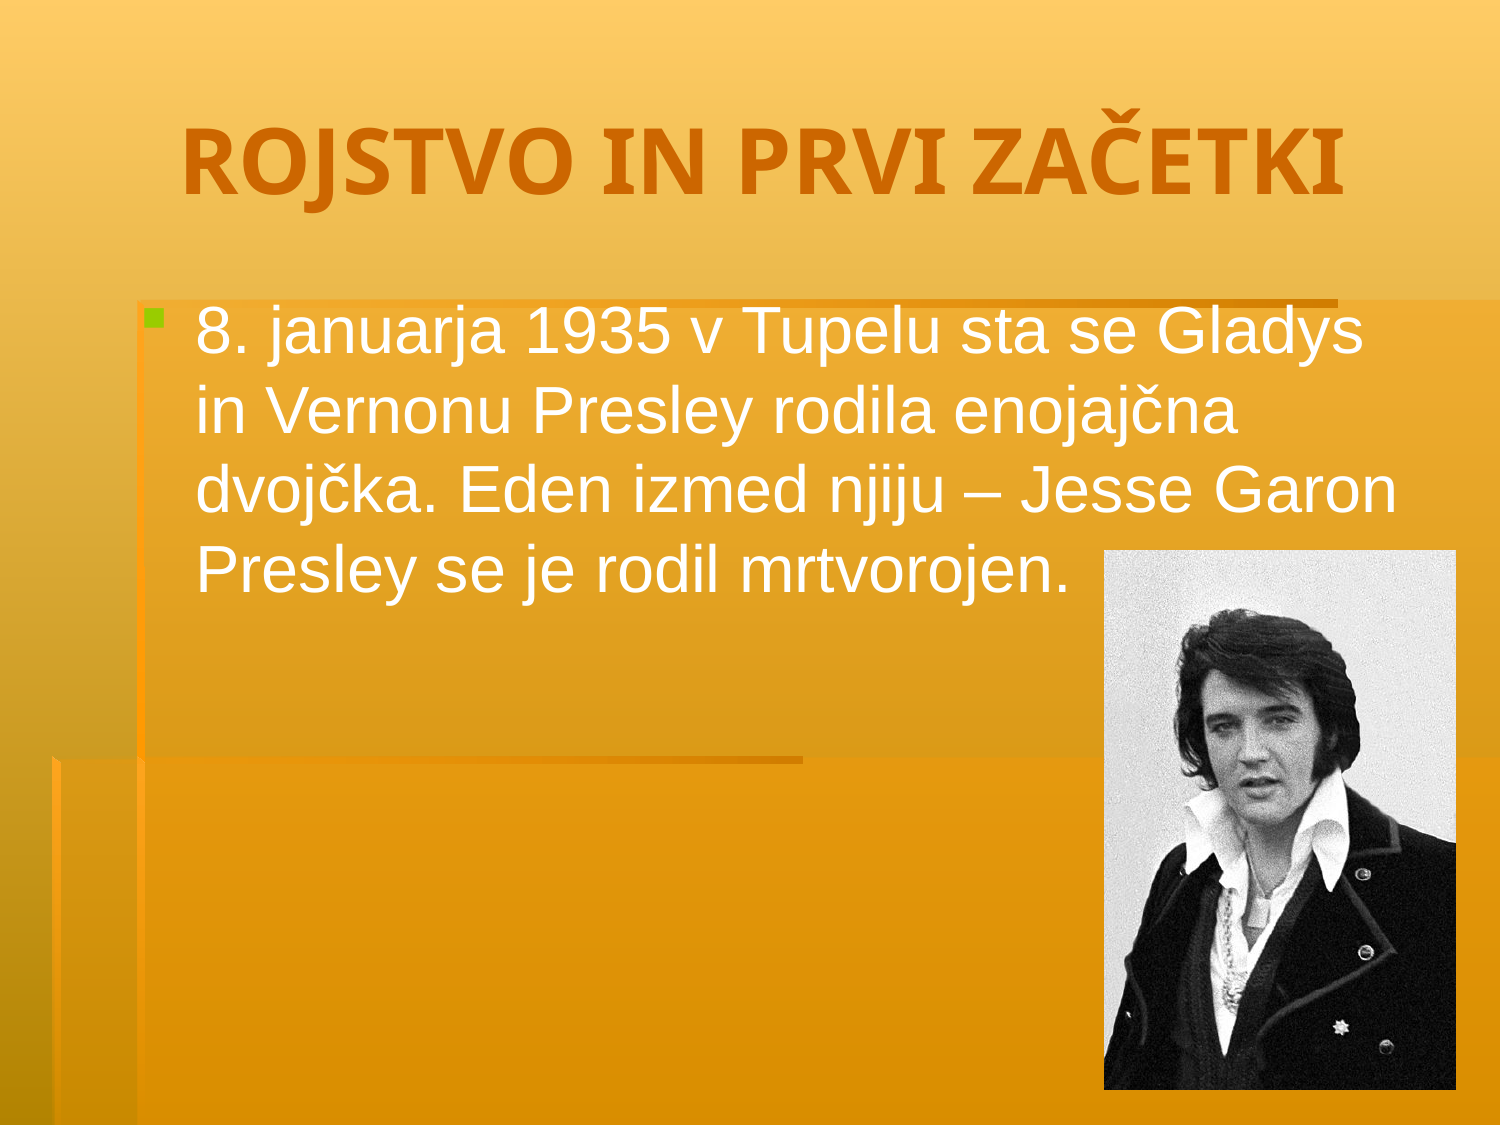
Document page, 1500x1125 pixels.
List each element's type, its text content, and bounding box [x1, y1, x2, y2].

picture [1104, 550, 1456, 1090]
title ROJSTVO IN PRVI ZAČETKI [75, 40, 1451, 275]
list 8. januarja 1935 v Tupelu sta se Gladys in Vernonu Presley rodila enojajčna dvojčka. Eden izmed njiju – Jesse Garon Presley se je rodil mrtvorojen. [123, 278, 1438, 967]
